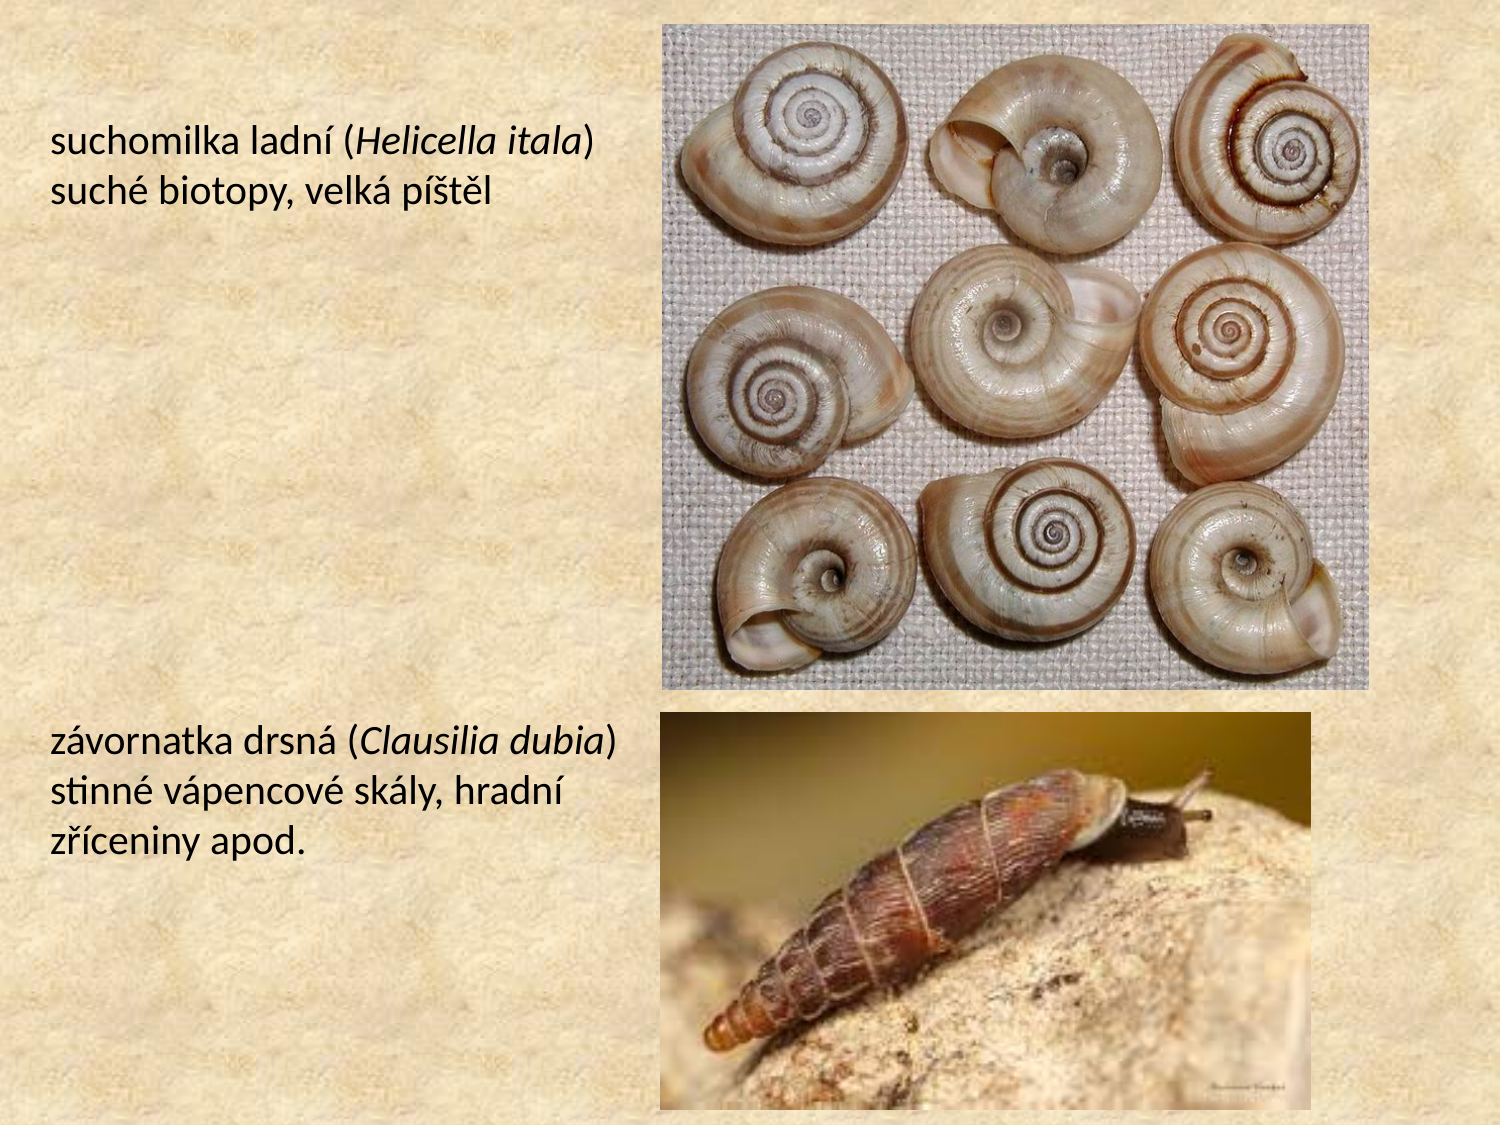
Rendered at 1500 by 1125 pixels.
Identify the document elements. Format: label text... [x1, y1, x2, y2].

list suchomilka ladní (Helicella itala) suché biotopy, velká píštěl závornatka drsná (Clausilia dubia) stinné vápencové skály, hradní zříceniny apod. [50, 112, 700, 916]
picture [0, 0, 1500, 1125]
